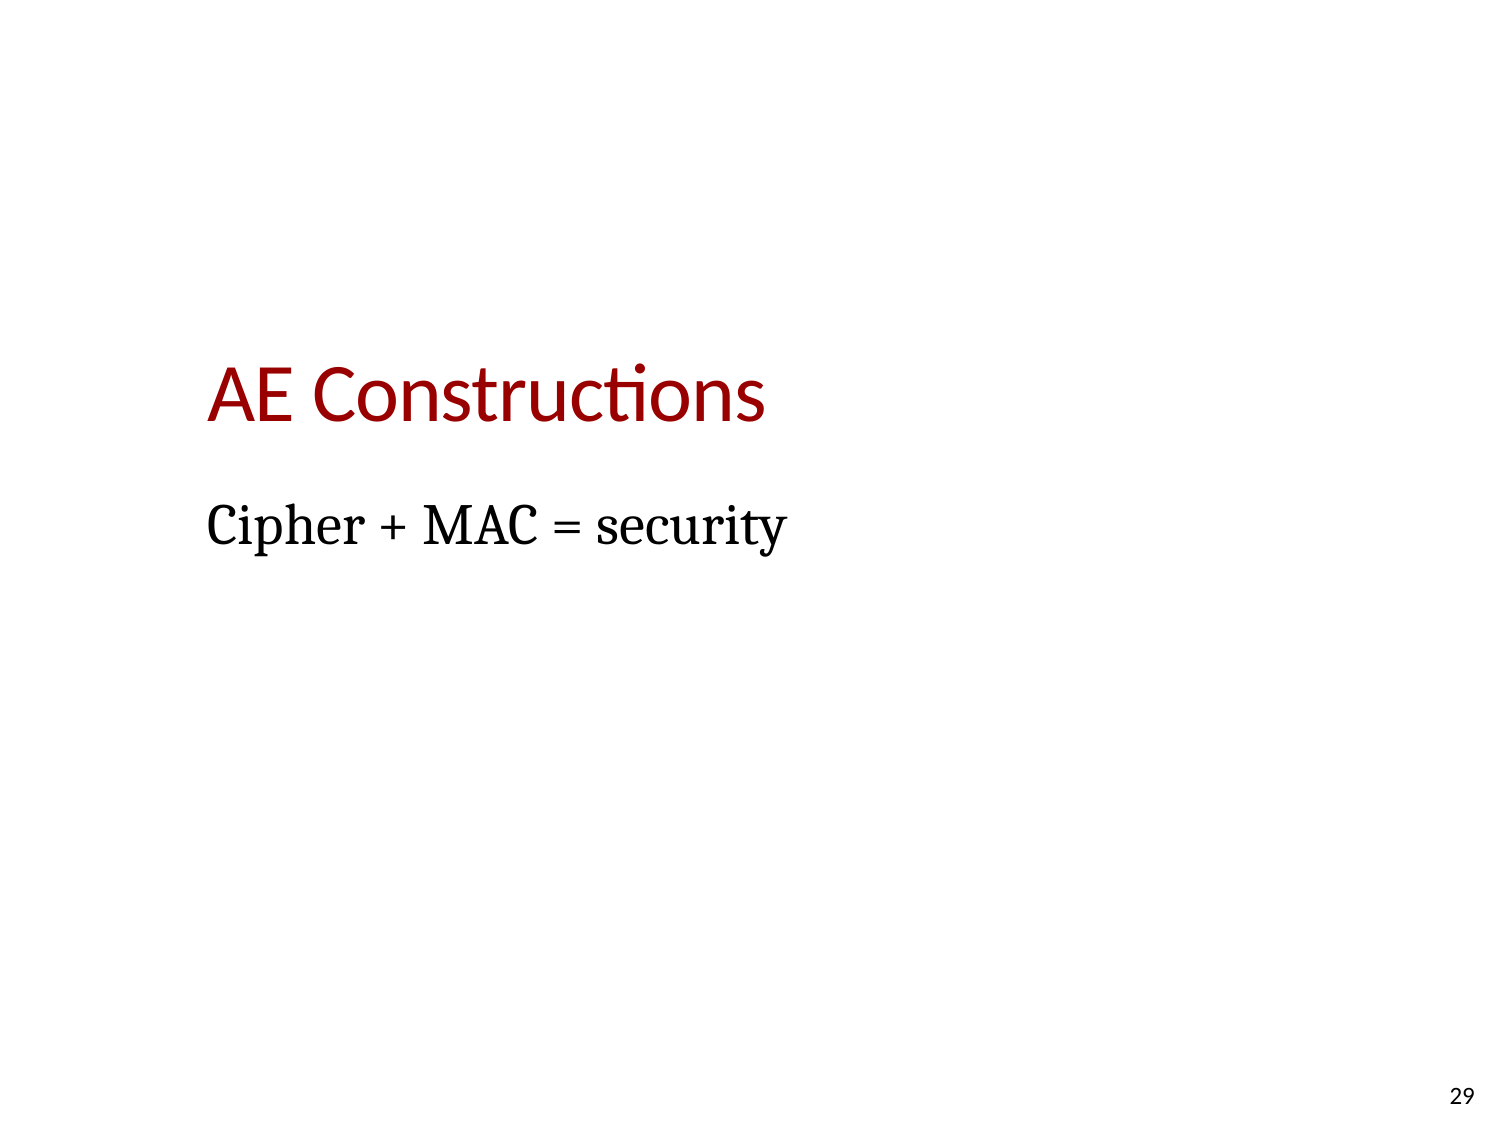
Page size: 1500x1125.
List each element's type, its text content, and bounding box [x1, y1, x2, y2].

list Cipher + MAC = security [207, 478, 1348, 725]
slide_number 29 [1125, 1065, 1475, 1125]
title AE Constructions [207, 330, 1348, 454]
